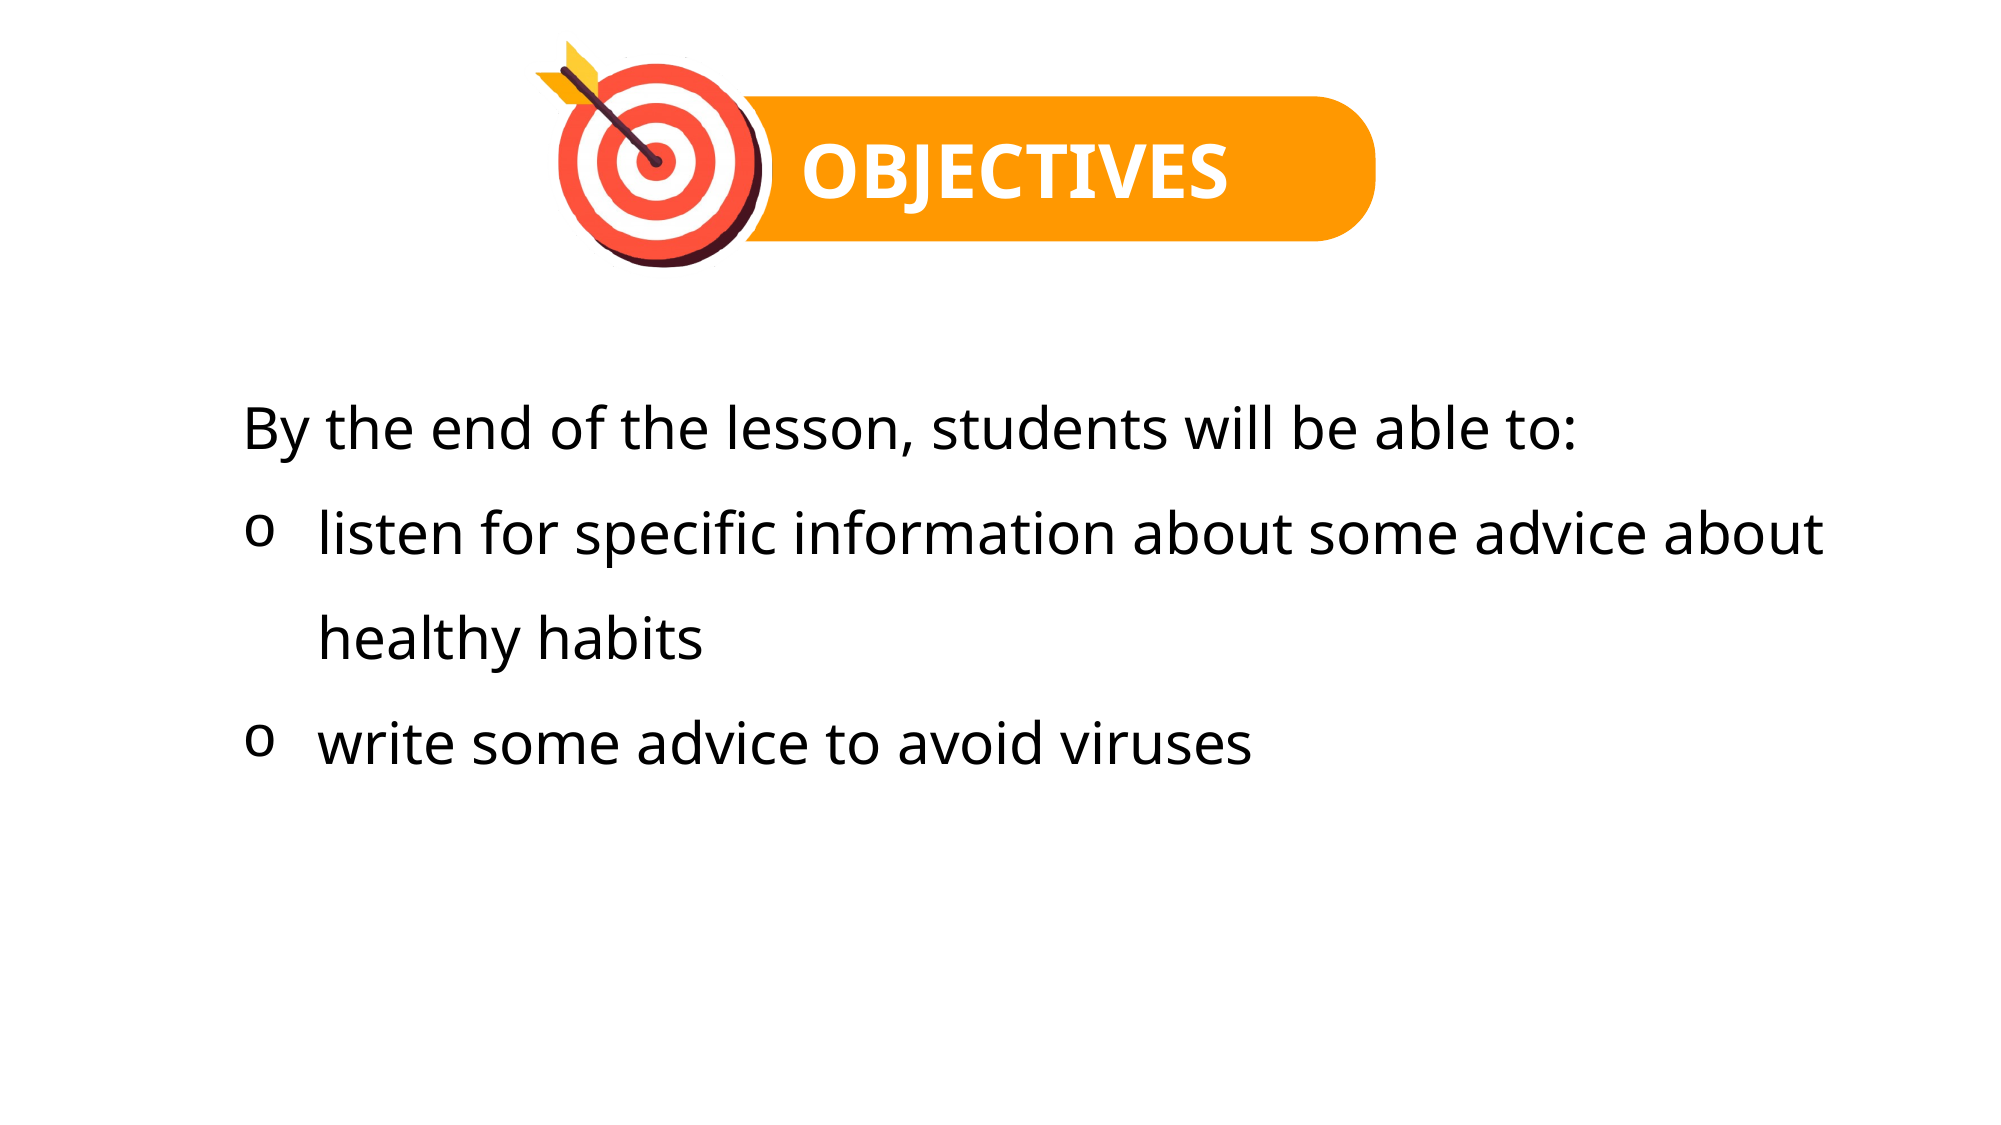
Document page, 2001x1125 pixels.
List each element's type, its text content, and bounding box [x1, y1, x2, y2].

text_box By the end of the lesson, students will be able to: listen for specific information about some advice about healthy habits write some advice to avoid viruses [227, 314, 1888, 784]
picture [523, 23, 773, 284]
text_box [773, 95, 1377, 243]
text_box OBJECTIVES [786, 115, 1330, 221]
